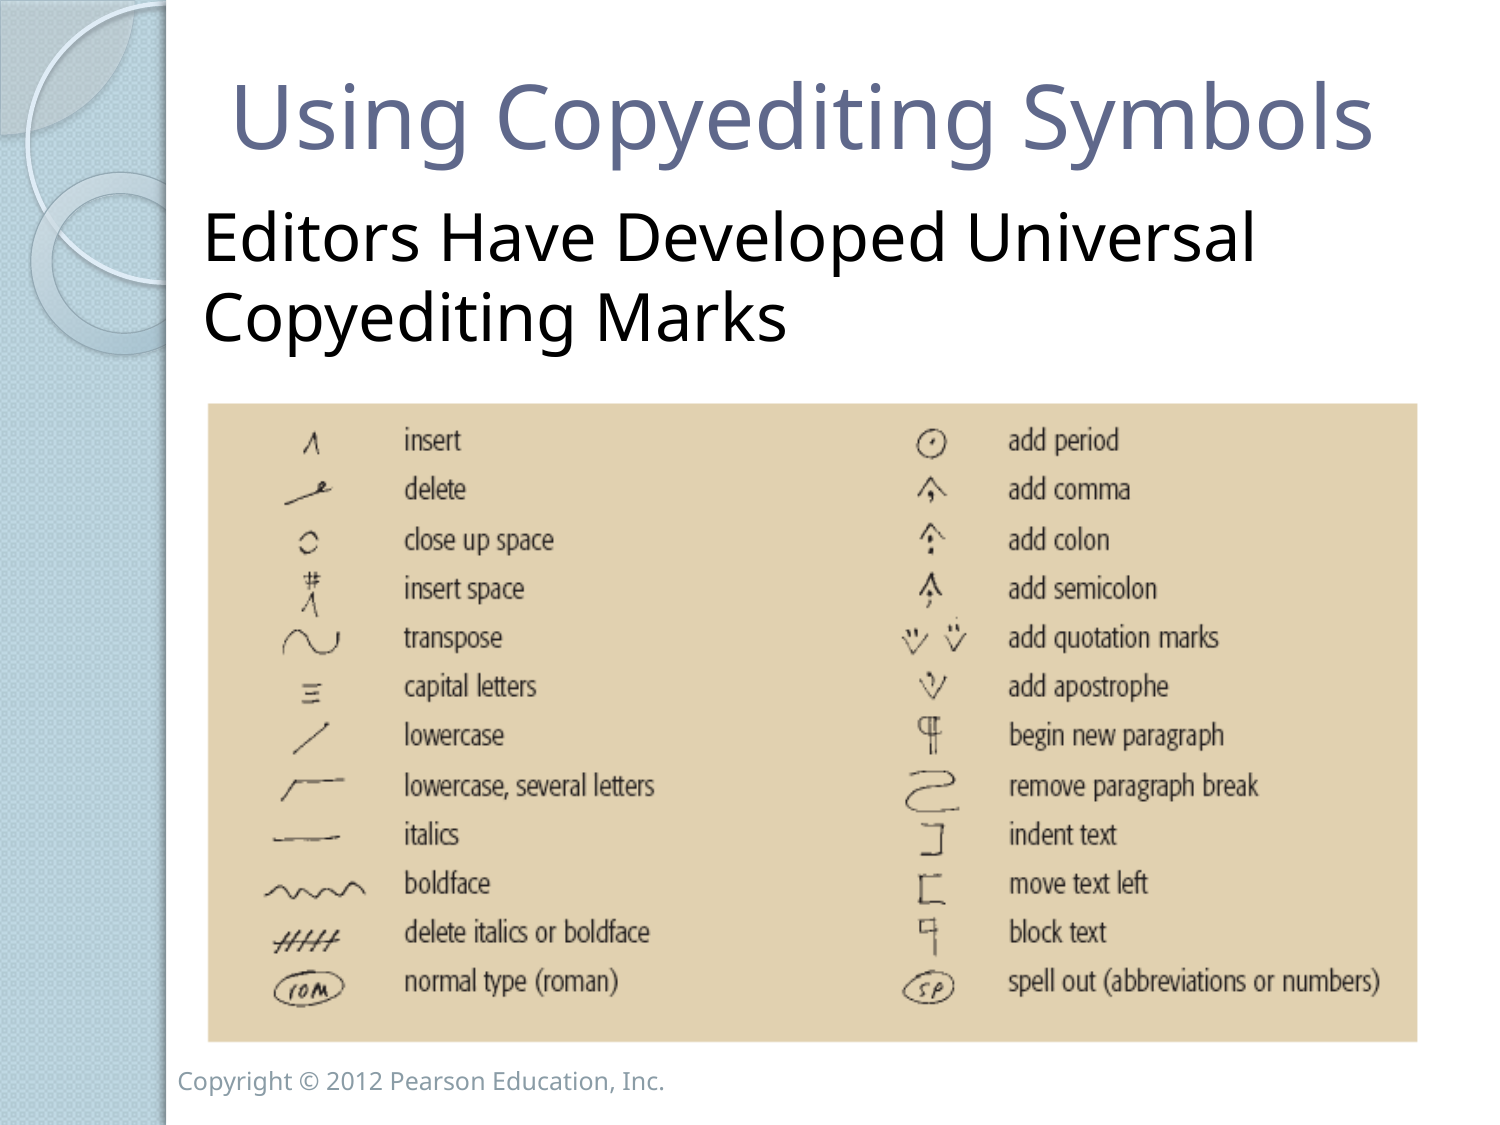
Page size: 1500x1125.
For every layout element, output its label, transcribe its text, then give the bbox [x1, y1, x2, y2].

text_box Editors Have Developed Universal Copyediting Marks [187, 187, 1475, 363]
footer Copyright © 2012 Pearson Education, Inc. [162, 1025, 725, 1104]
picture [193, 386, 1432, 1056]
title Using Copyediting Symbols [187, 20, 1418, 187]
